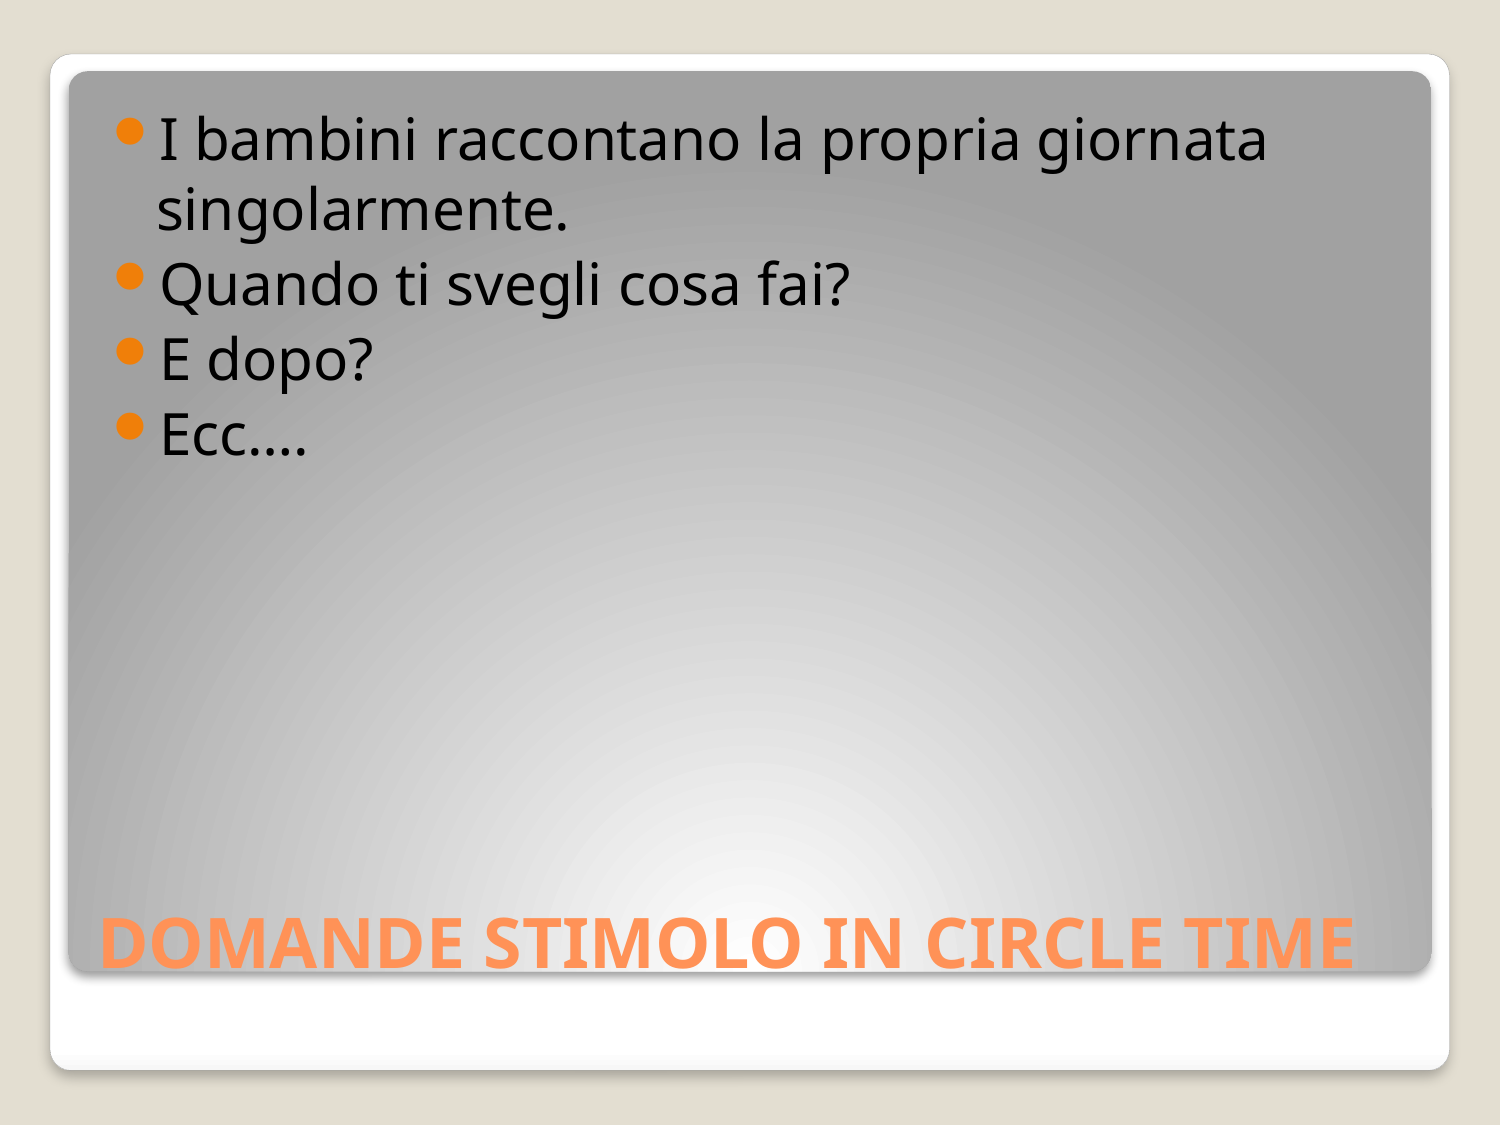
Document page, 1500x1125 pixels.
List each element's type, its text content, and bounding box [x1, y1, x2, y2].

list I bambini raccontano la propria giornata singolarmente. Quando ti svegli cosa fai? E dopo? Ecc…. [82, 86, 1425, 774]
title DOMANDE STIMOLO IN CIRCLE TIME [82, 817, 1425, 990]
